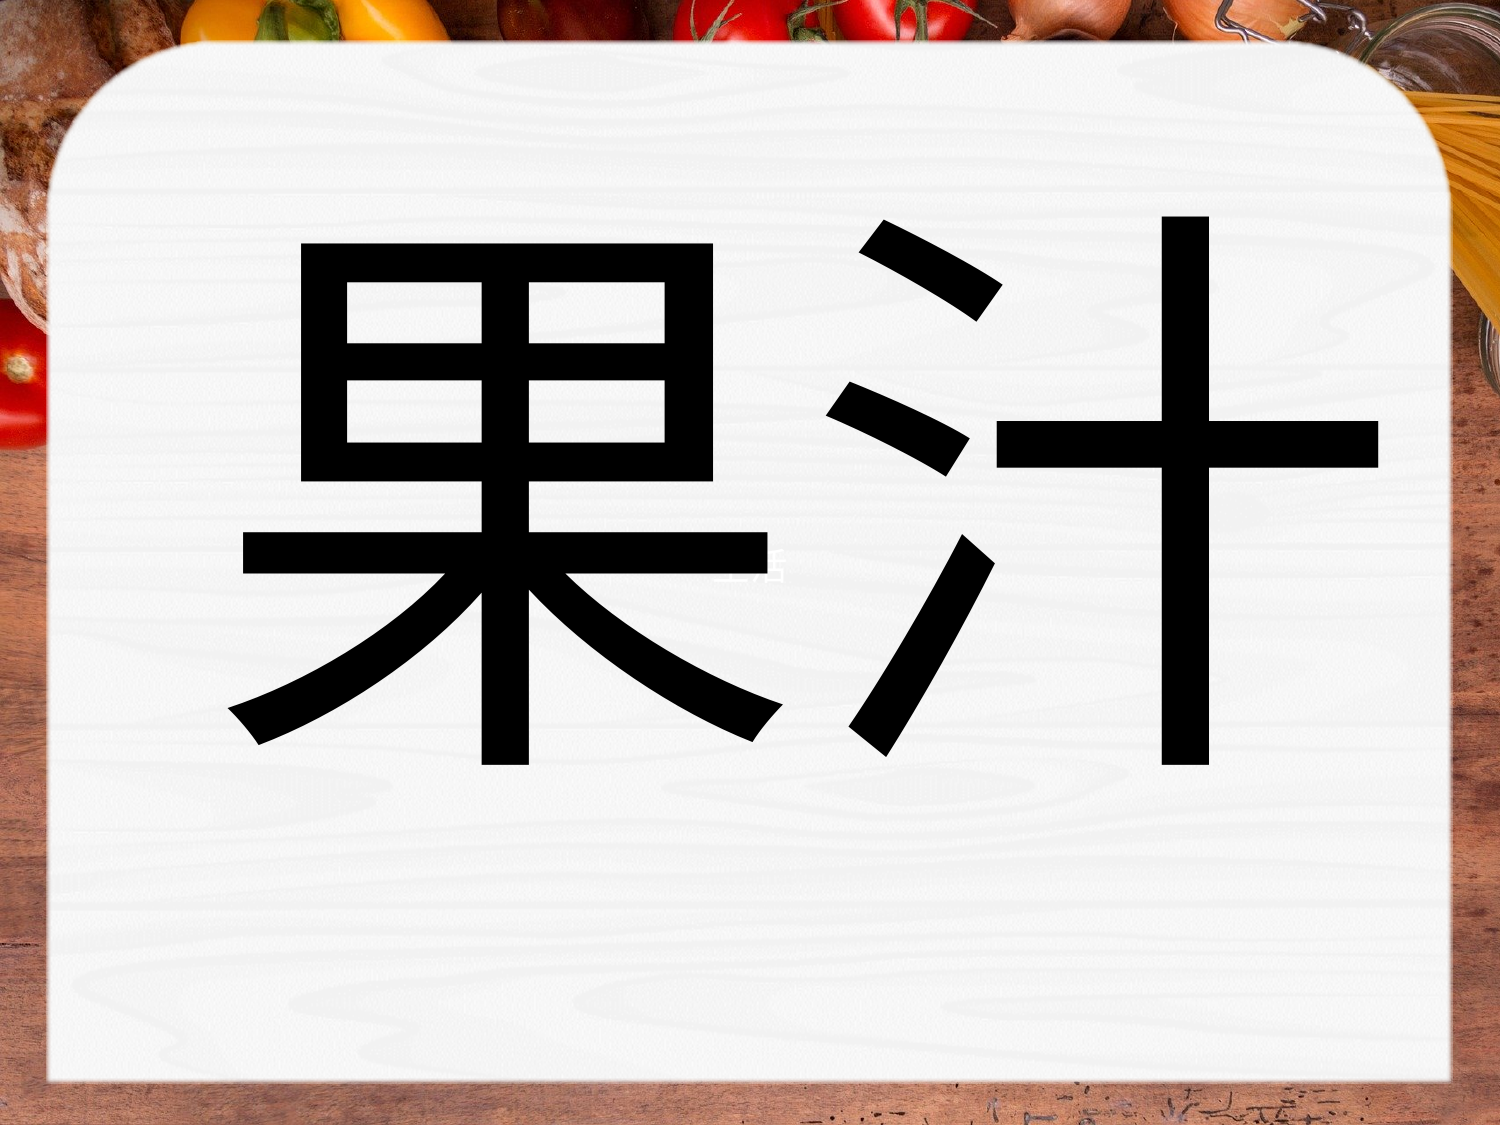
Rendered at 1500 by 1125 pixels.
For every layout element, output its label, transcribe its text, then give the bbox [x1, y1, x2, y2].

picture [0, 0, 1500, 1125]
title 果汁 [191, 193, 1500, 382]
